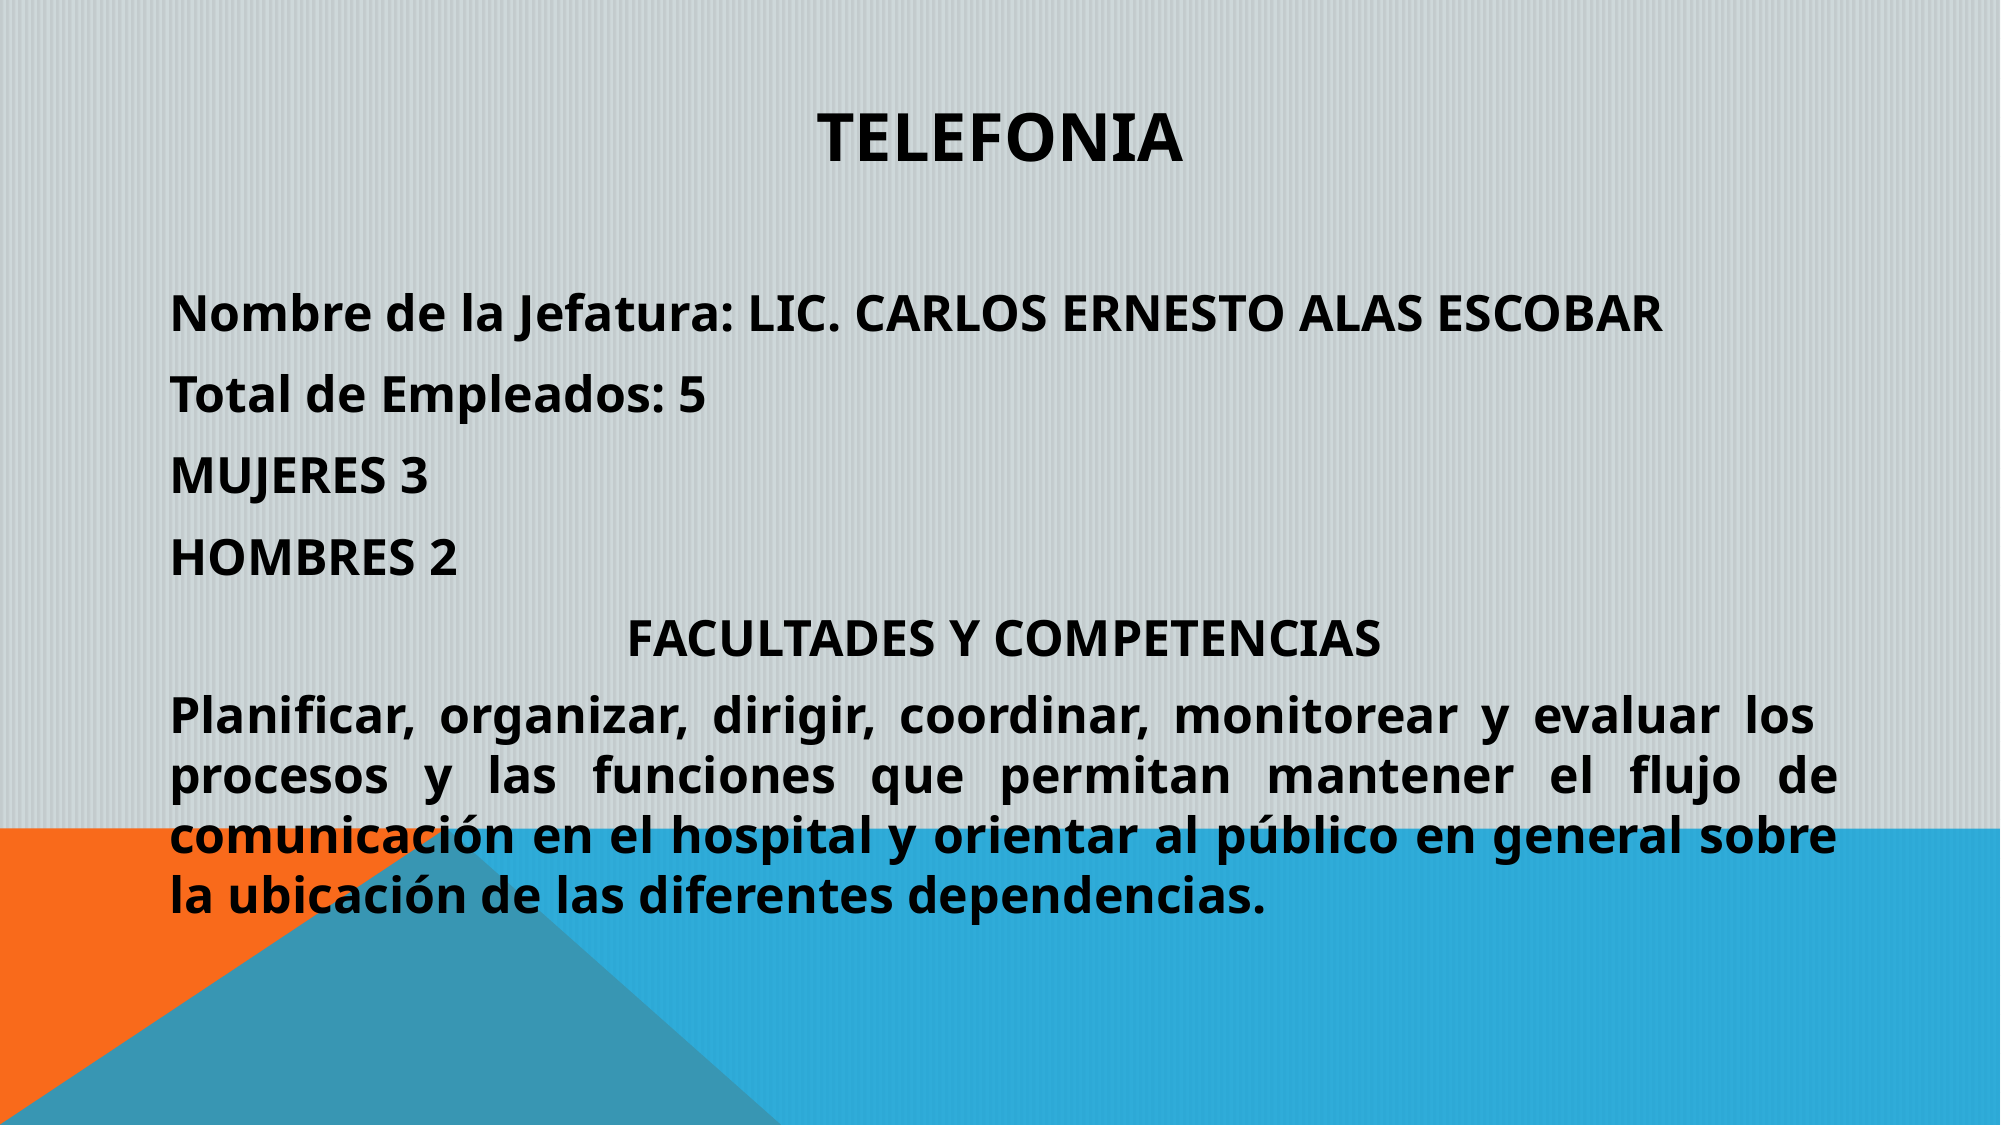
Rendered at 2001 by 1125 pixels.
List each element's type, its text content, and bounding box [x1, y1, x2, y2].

title TELEFONIA [149, 50, 1851, 220]
list Nombre de la Jefatura: LIC. CARLOS ERNESTO ALAS ESCOBAR Total de Empleados: 5 MUJERES 3 HOMBRES 2 FACULTADES Y COMPETENCIAS Planificar, organizar, dirigir, coordinar, monitorear y evaluar los procesos y las funciones que permitan mantener el flujo de comunicación en el hospital y orientar al público en general sobre la ubicación de las diferentes dependencias. [154, 244, 1855, 956]
